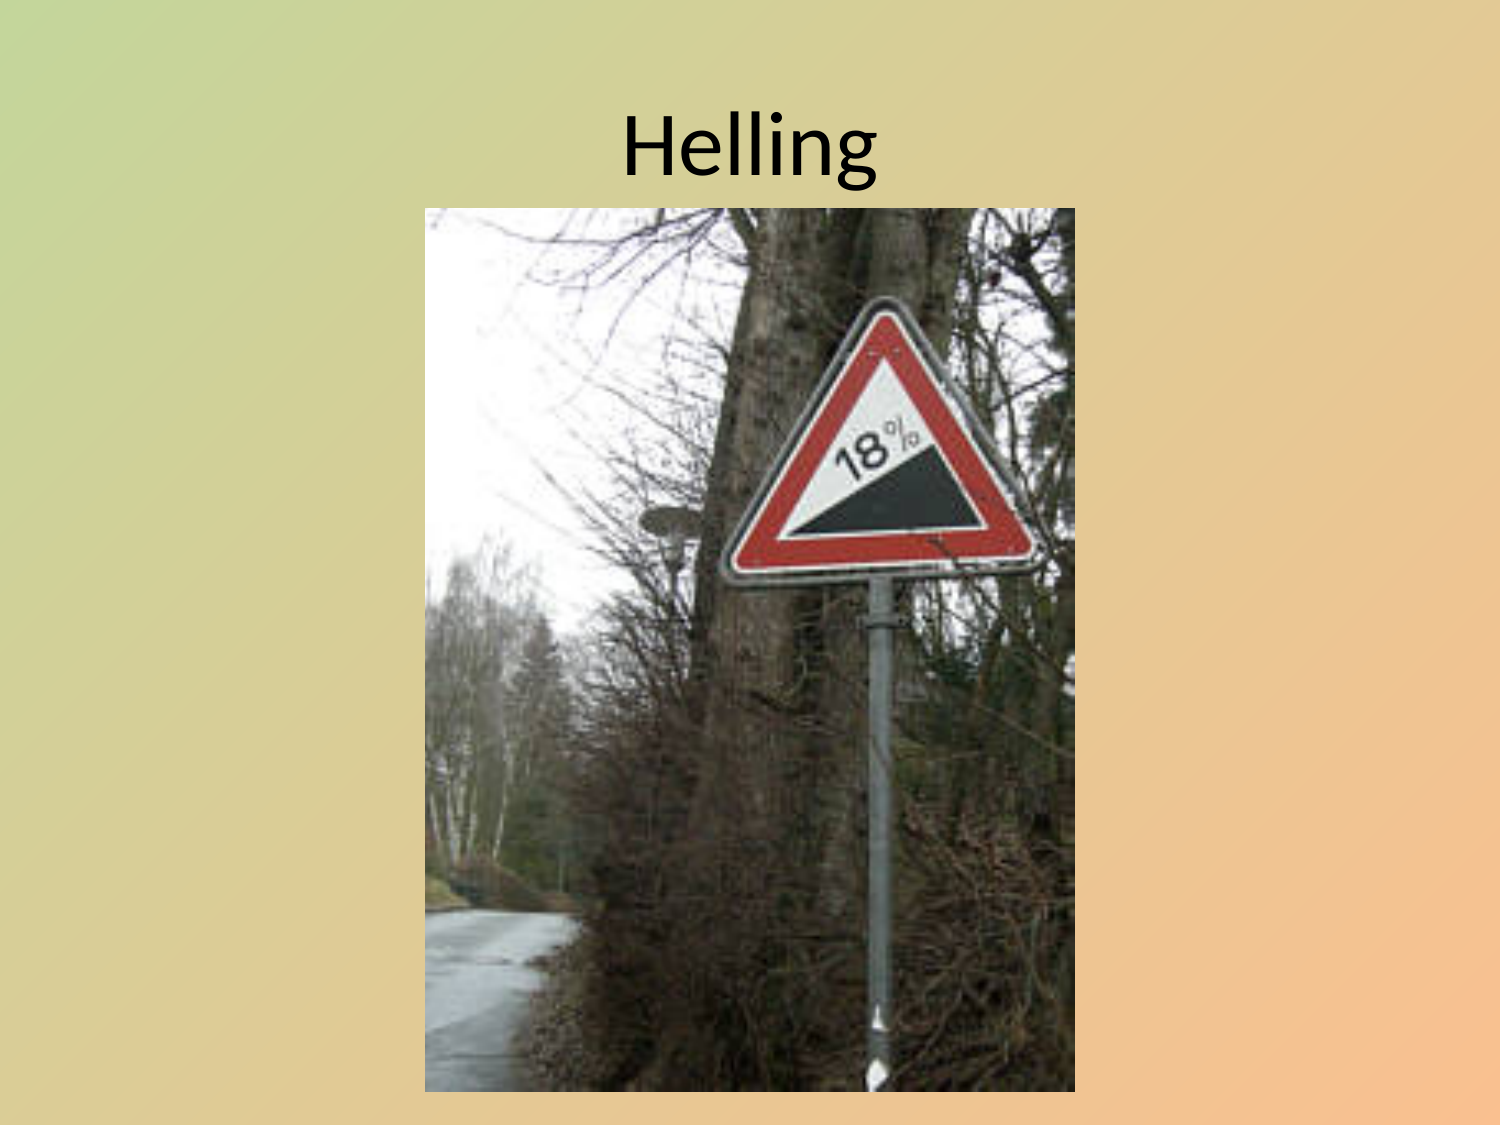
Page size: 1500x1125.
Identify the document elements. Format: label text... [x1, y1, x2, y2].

picture [424, 207, 1076, 1093]
title Helling [75, 45, 1425, 233]
